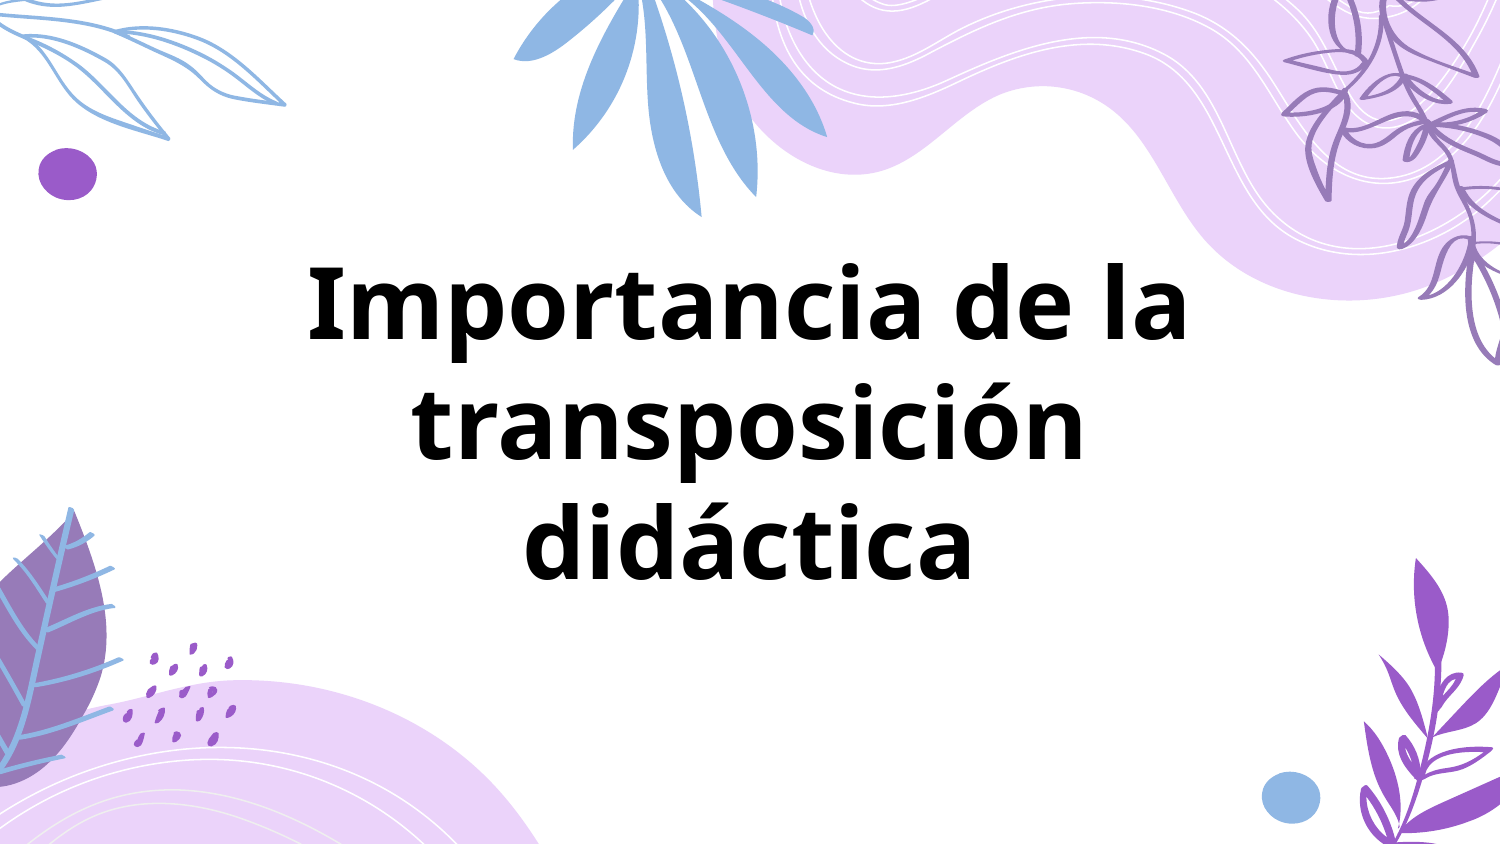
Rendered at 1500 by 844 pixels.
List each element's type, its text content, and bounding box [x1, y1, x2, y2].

text_box Importancia de la transposición didáctica [176, 232, 1324, 608]
